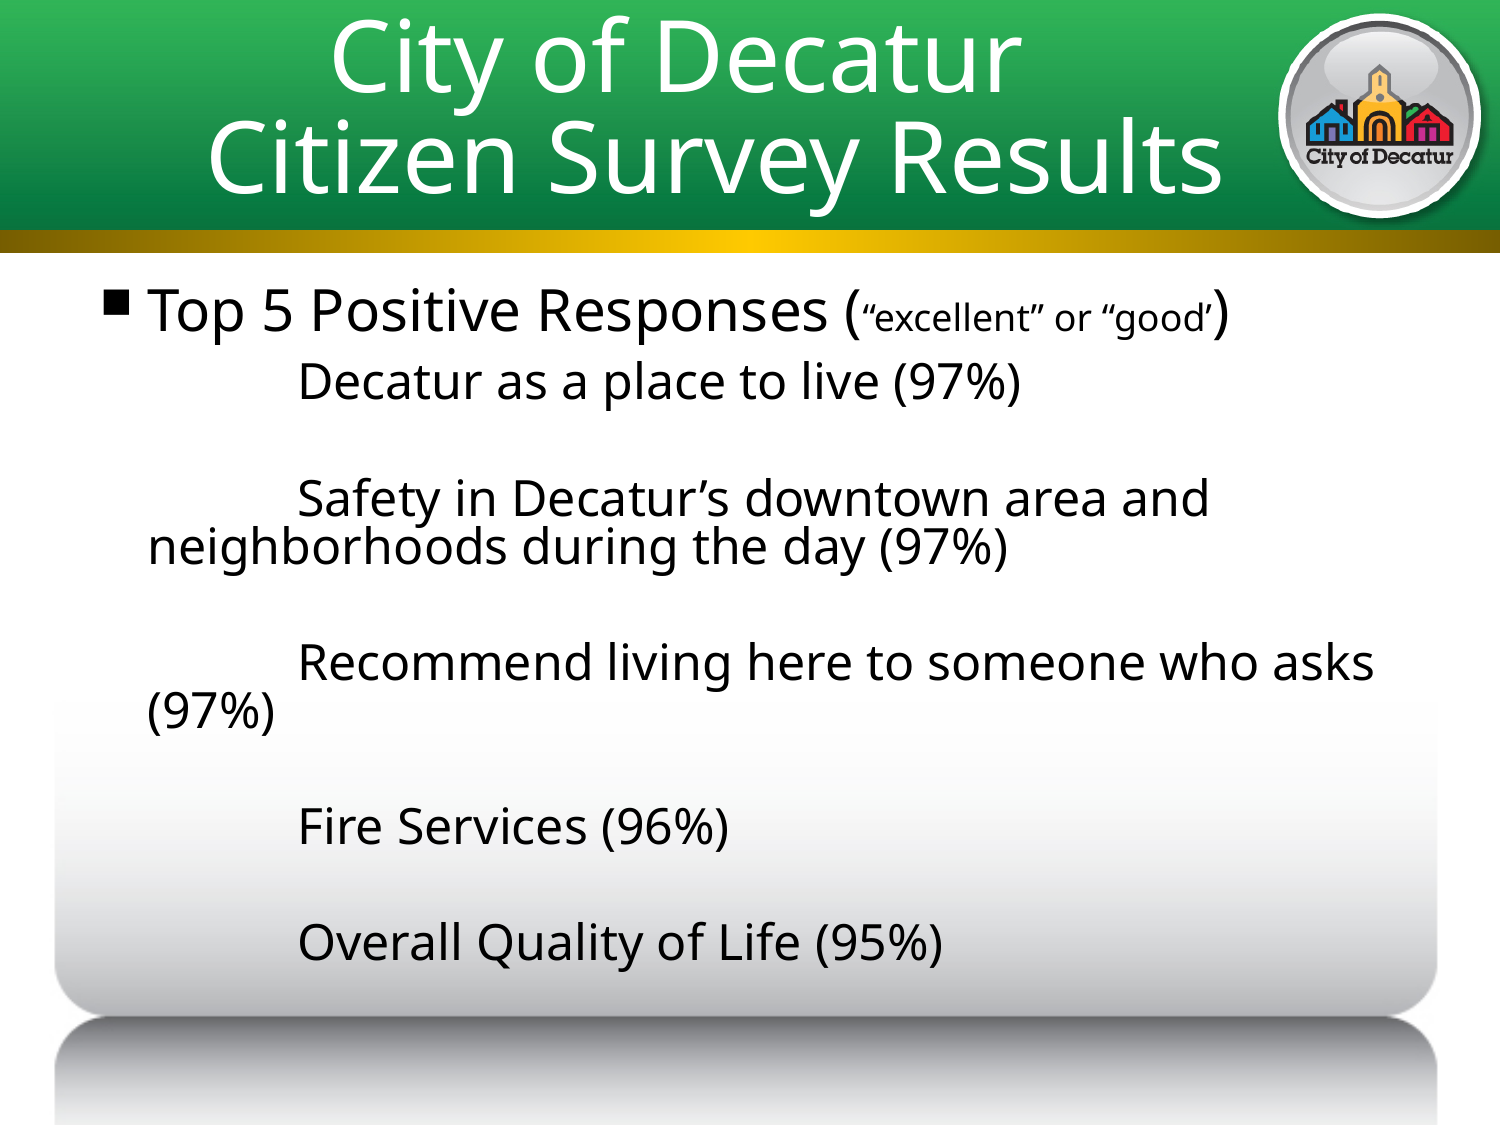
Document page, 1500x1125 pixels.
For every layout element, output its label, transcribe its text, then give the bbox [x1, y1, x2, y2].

picture [49, 464, 1444, 1125]
list Top 5 Positive Responses (“excellent” or “good’) Decatur as a place to live (97%) Safety in Decatur’s downtown area and neighborhoods during the day (97%) Recommend living here to someone who asks (97%) Fire Services (96%) Overall Quality of Life (95%) [75, 279, 1442, 1043]
picture [0, 0, 1500, 230]
title City of Decatur Citizen Survey Results [168, 0, 1263, 226]
